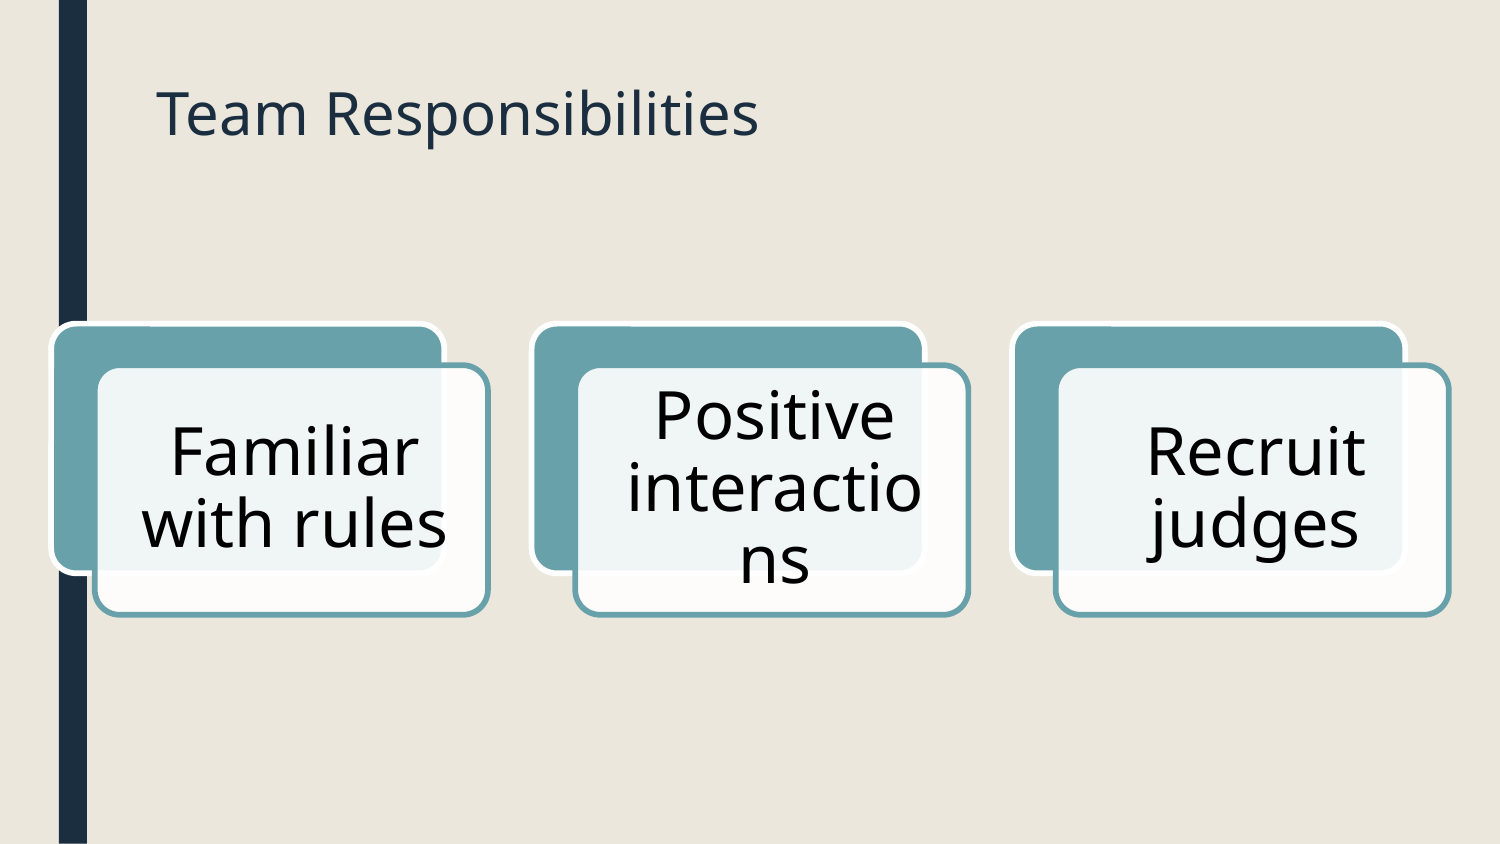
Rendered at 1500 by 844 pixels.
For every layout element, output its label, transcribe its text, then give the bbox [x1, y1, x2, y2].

title Team Responsibilities [141, 69, 1500, 164]
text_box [51, 188, 1449, 750]
